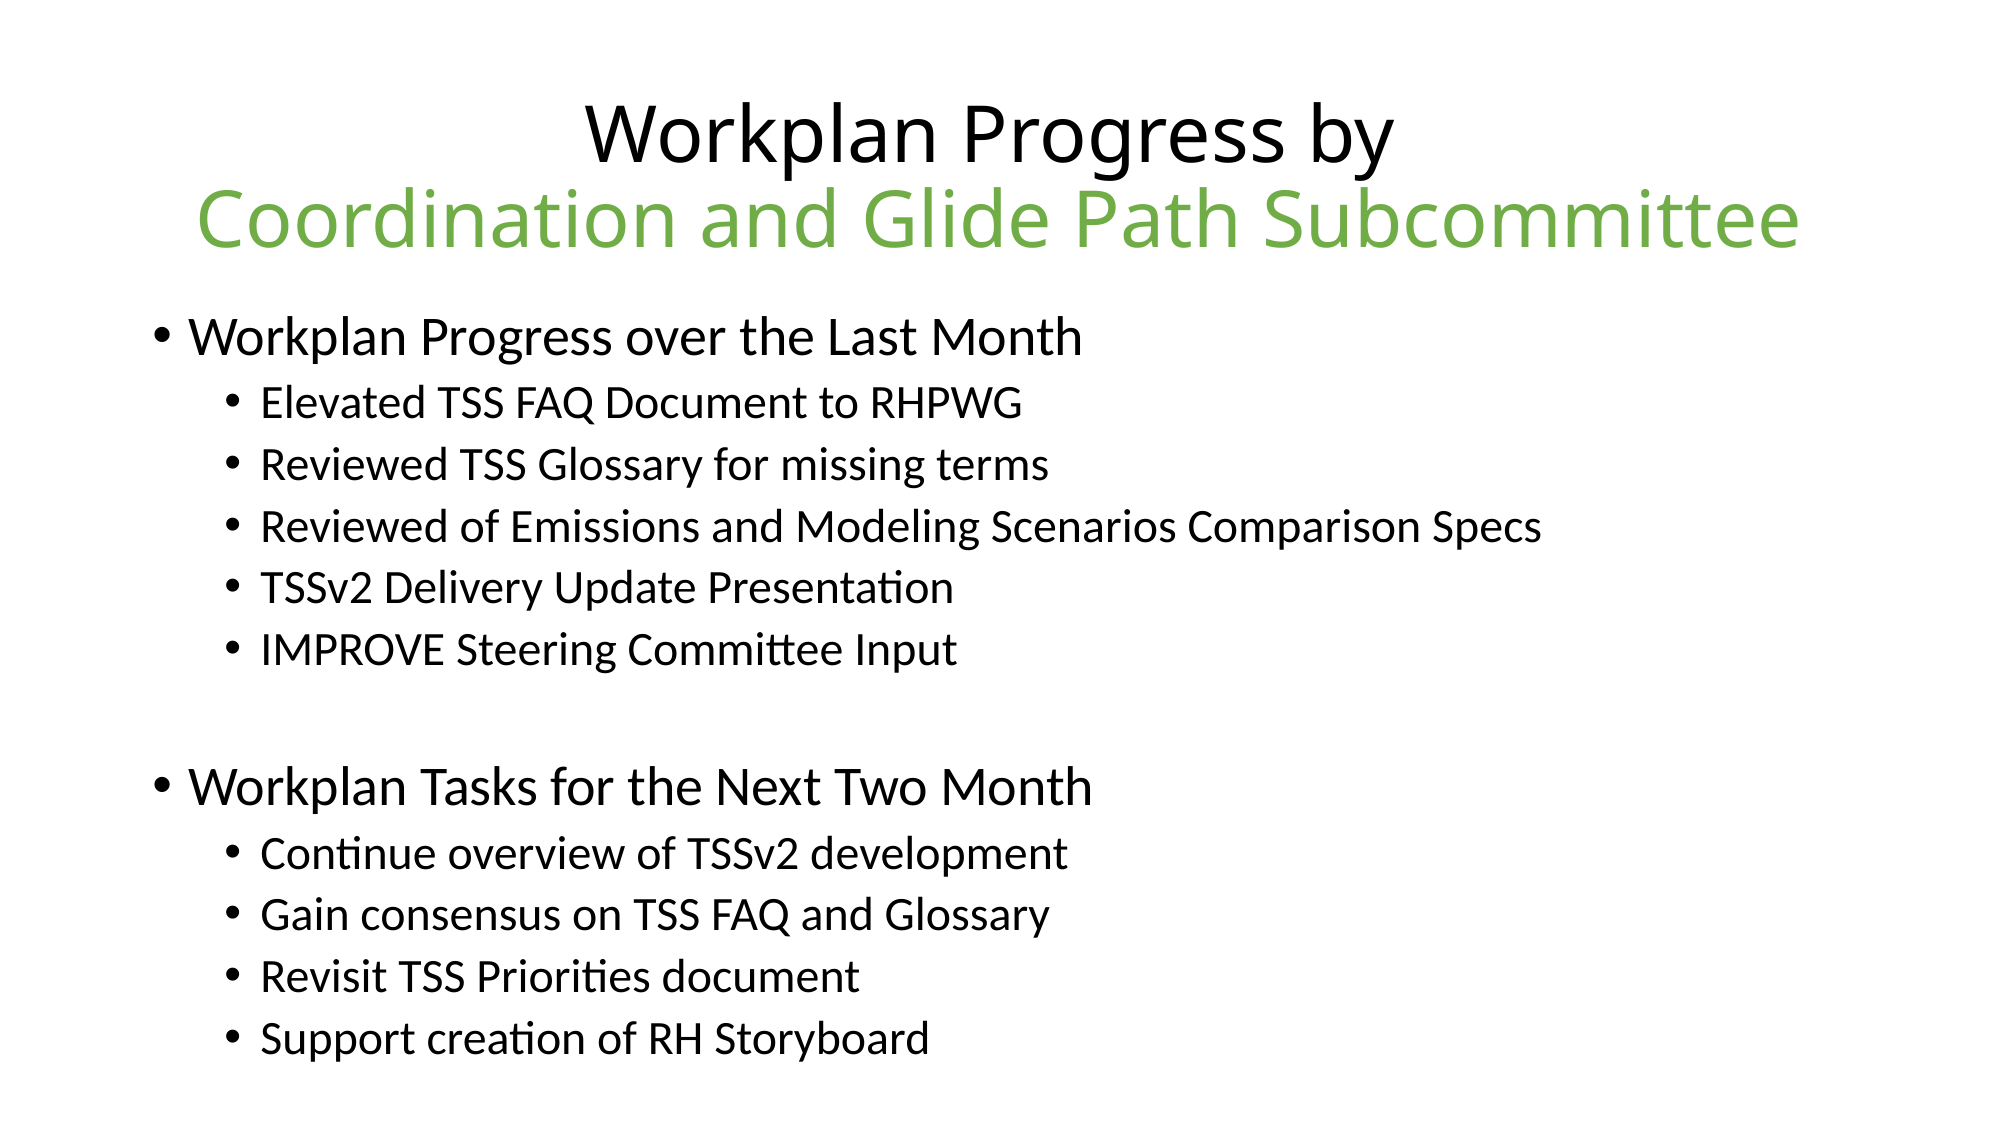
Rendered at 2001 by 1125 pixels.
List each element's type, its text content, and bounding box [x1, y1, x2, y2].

title Workplan Progress by Coordination and Glide Path Subcommittee [137, 59, 1863, 299]
list Workplan Progress over the Last Month Elevated TSS FAQ Document to RHPWG Reviewed TSS Glossary for missing terms Reviewed of Emissions and Modeling Scenarios Comparison Specs TSSv2 Delivery Update Presentation IMPROVE Steering Committee Input Workplan Tasks for the Next Two Month Continue overview of TSSv2 development Gain consensus on TSS FAQ and Glossary Revisit TSS Priorities document Support creation of RH Storyboard [137, 299, 1863, 1075]
